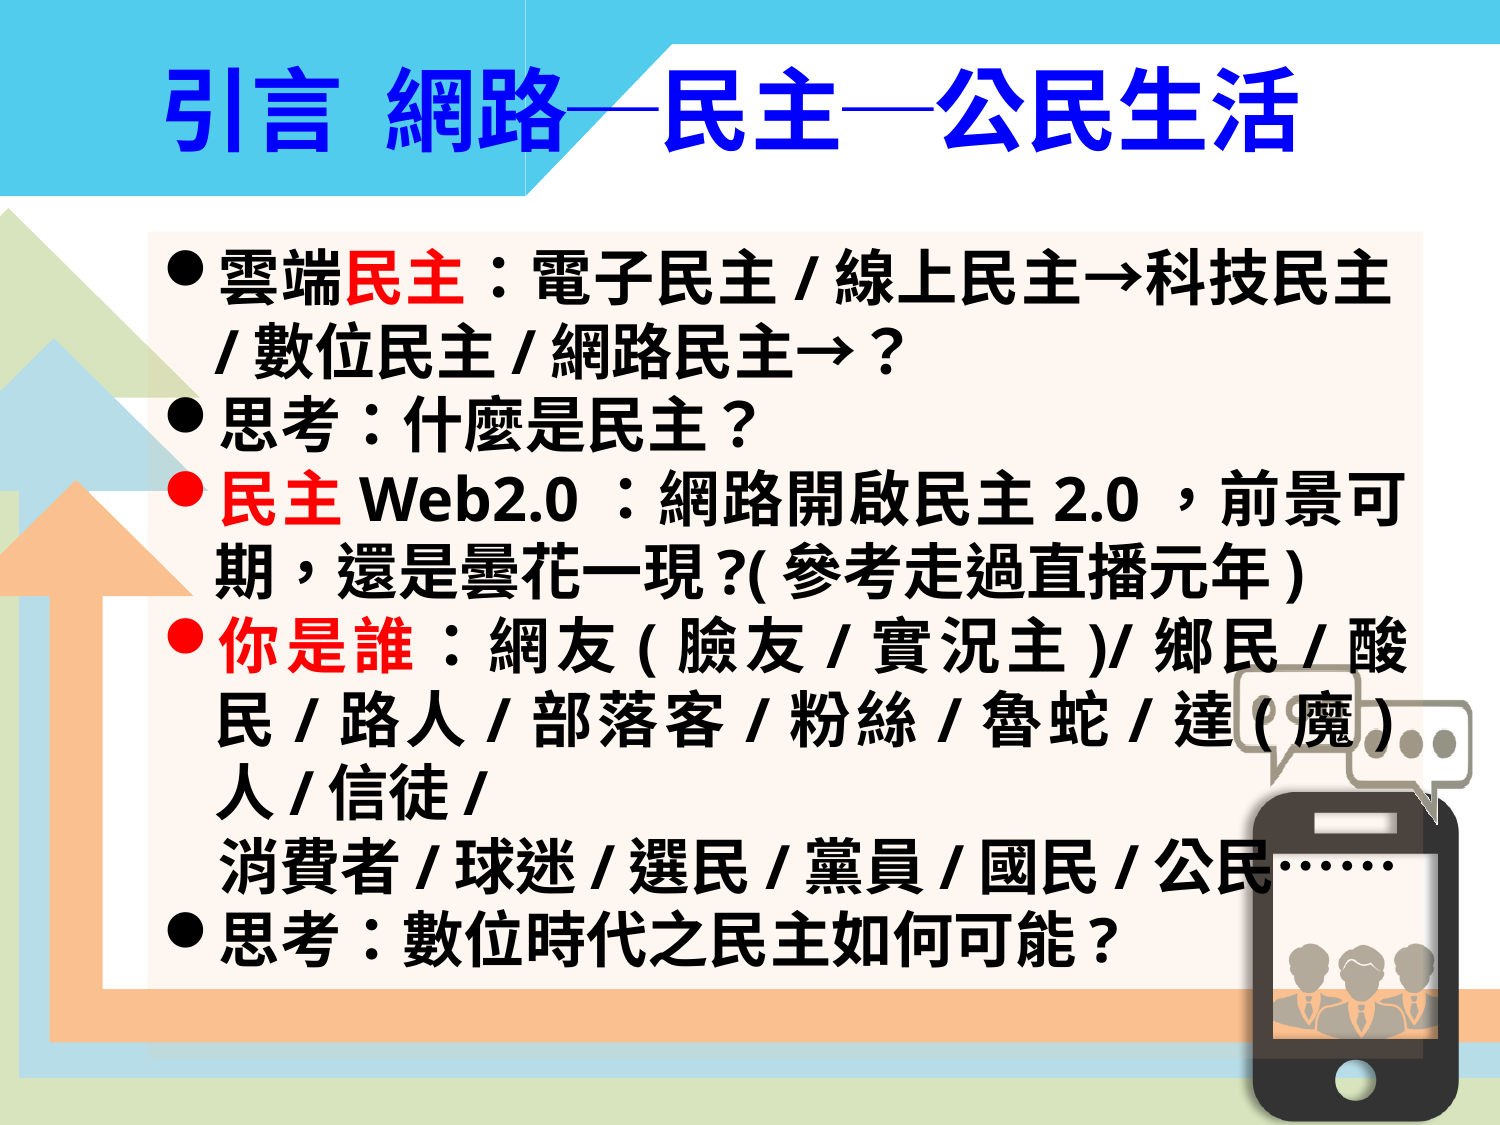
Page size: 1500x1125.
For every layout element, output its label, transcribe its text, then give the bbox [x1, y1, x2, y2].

list 雲端民主：電子民主/線上民主→科技民主/數位民主/網路民主→？ 思考：什麼是民主？ 民主Web2.0：網路開啟民主2.0，前景可期，還是曇花一現?(參考走過直播元年) 你是誰：網友(臉友/實況主)/鄉民/酸民/路人/部落客/粉絲/魯蛇/達(魔)人/信徒/ 消費者/球迷/選民/黨員/國民/公民…… 思考：數位時代之民主如何可能? [147, 231, 1424, 1059]
title 引言 網路─民主─公民生活 [64, 30, 1418, 185]
picture [1424, 645, 1500, 835]
